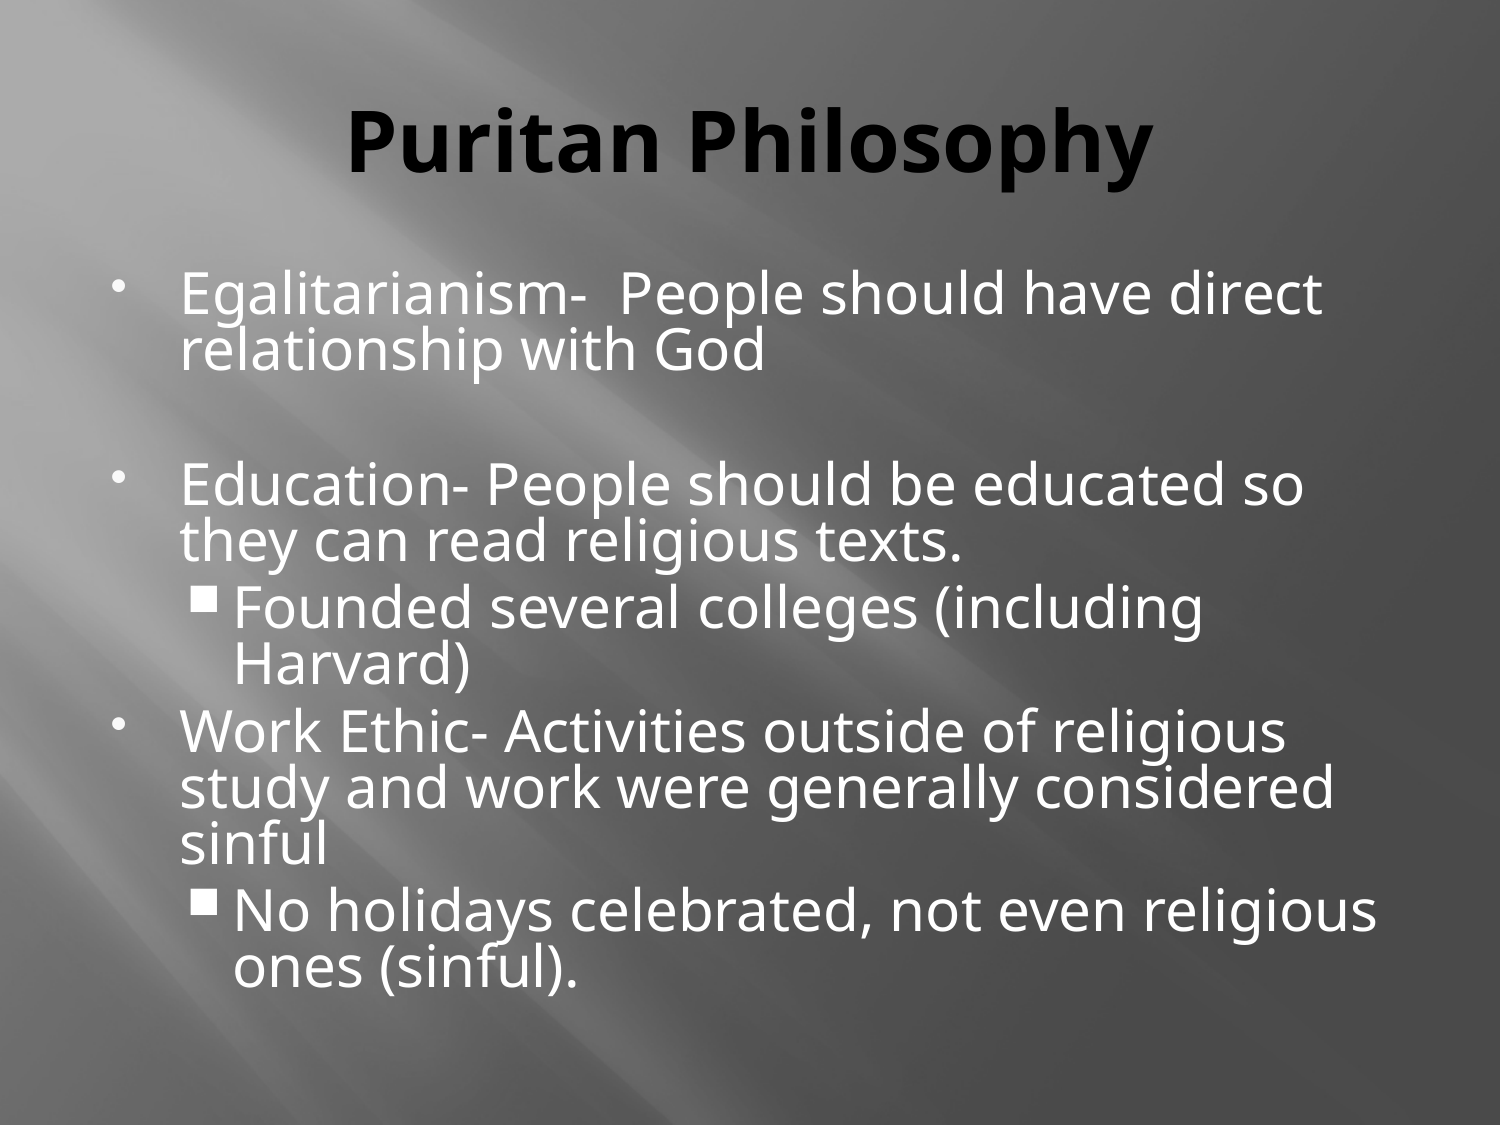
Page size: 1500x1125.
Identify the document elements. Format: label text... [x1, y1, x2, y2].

title Puritan Philosophy [75, 45, 1425, 233]
list Egalitarianism- People should have direct relationship with God Education- People should be educated so they can read religious texts. Founded several colleges (including Harvard) Work Ethic- Activities outside of religious study and work were generally considered sinful No holidays celebrated, not even religious ones (sinful). [75, 262, 1425, 1100]
